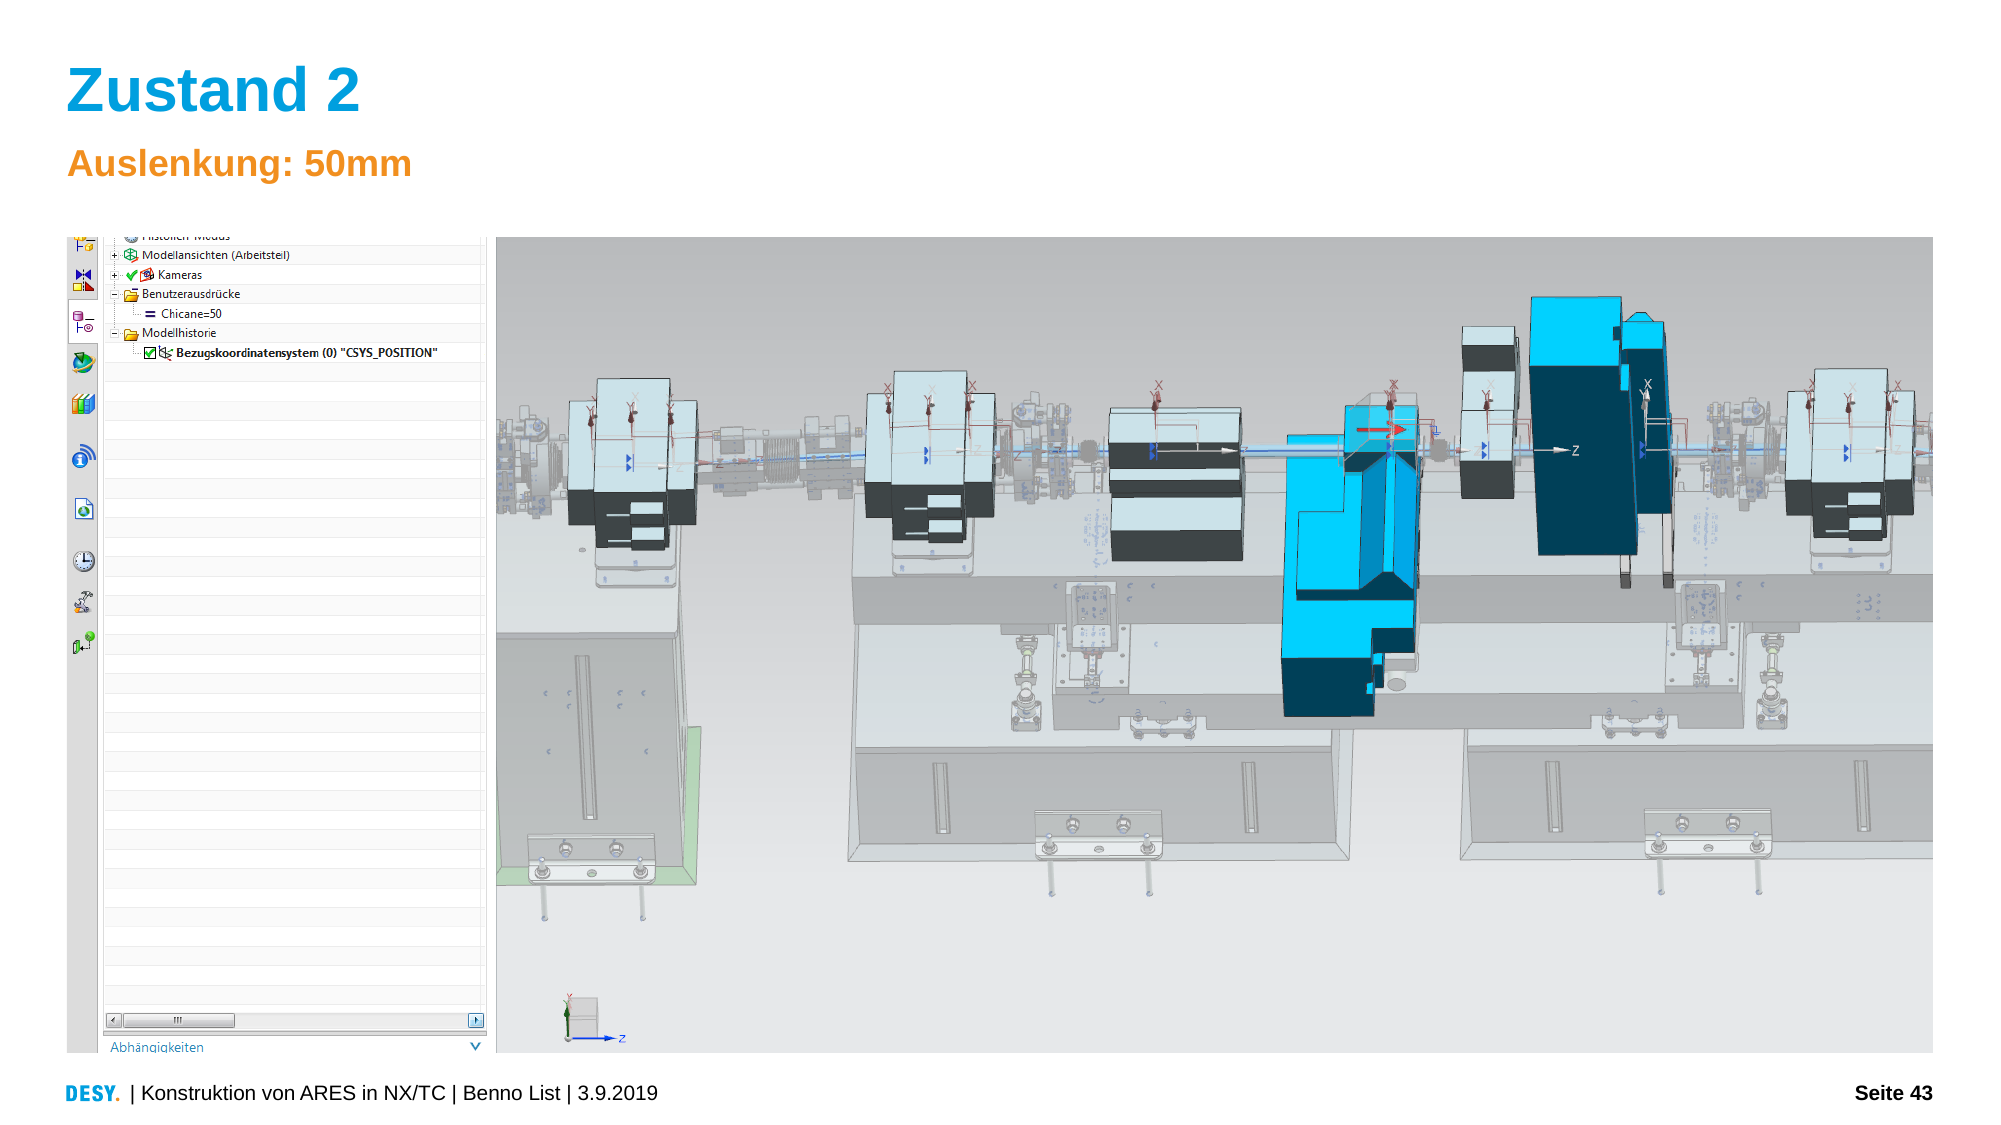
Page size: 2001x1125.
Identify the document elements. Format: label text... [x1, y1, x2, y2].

title Zustand 2 [66, 57, 1933, 132]
list Auslenkung: 50mm [66, 134, 1933, 197]
picture [66, 237, 1933, 1053]
footer | Konstruktion von ARES in NX/TC | Benno List | 3.9.2019 [129, 1079, 1762, 1111]
